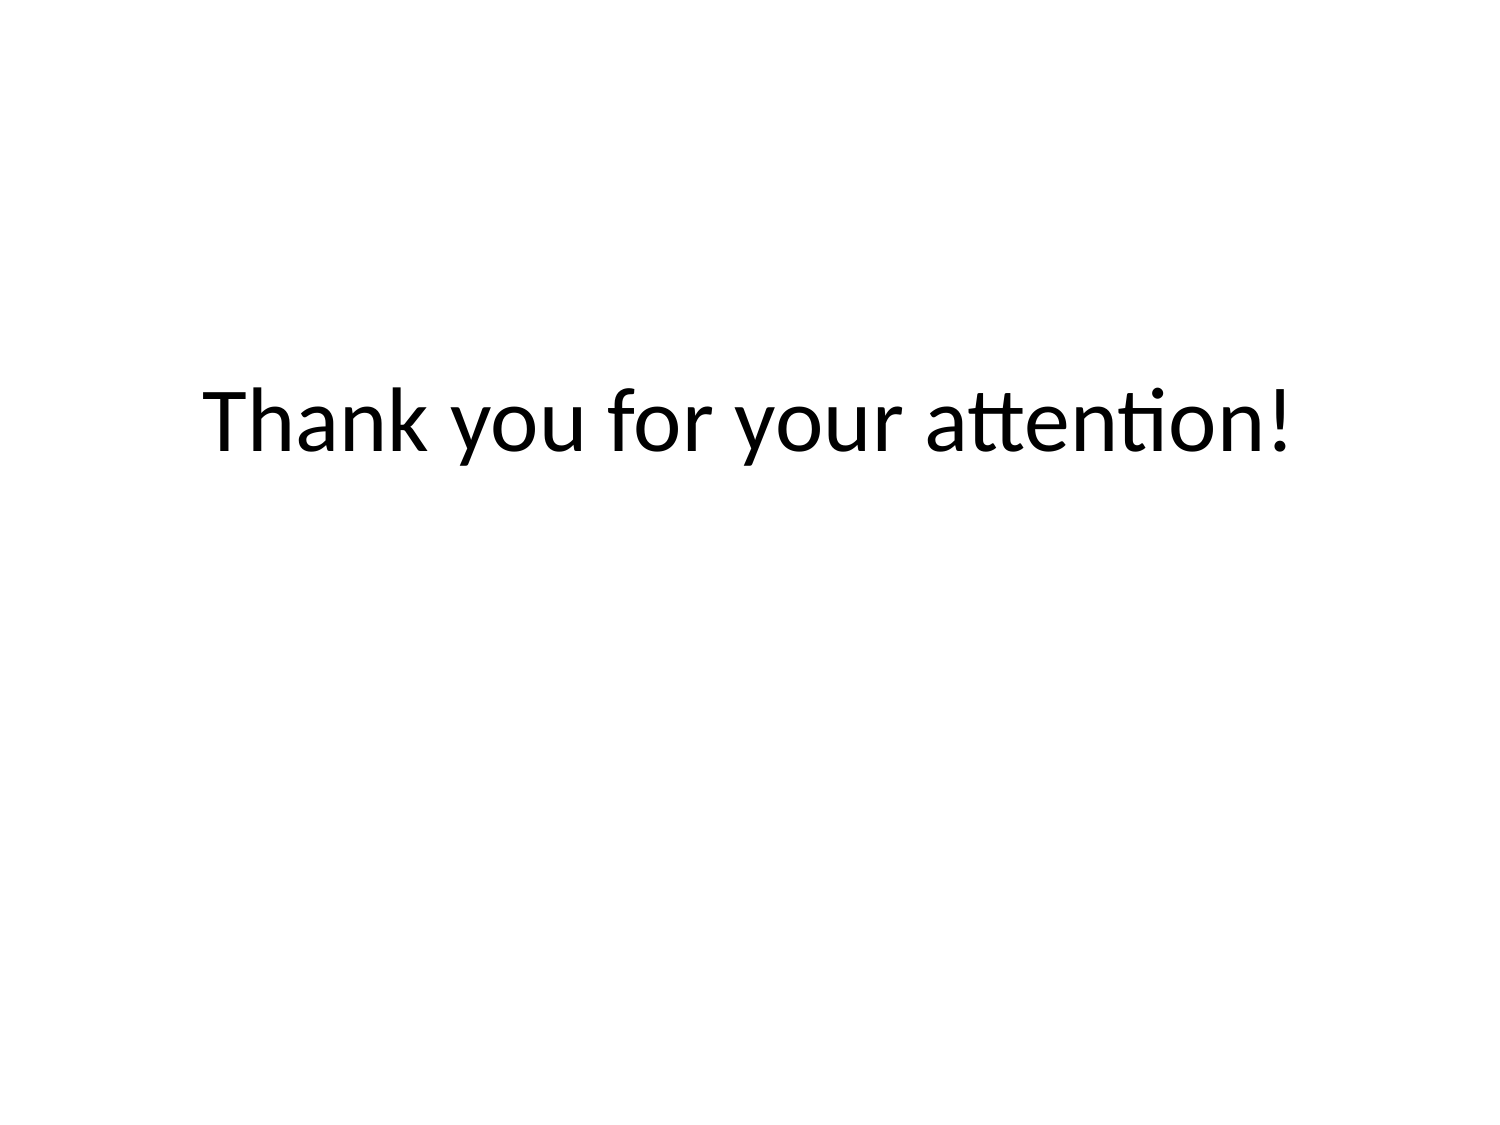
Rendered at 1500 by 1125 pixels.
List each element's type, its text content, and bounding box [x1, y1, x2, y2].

title Thank you for your attention! [112, 349, 1388, 591]
